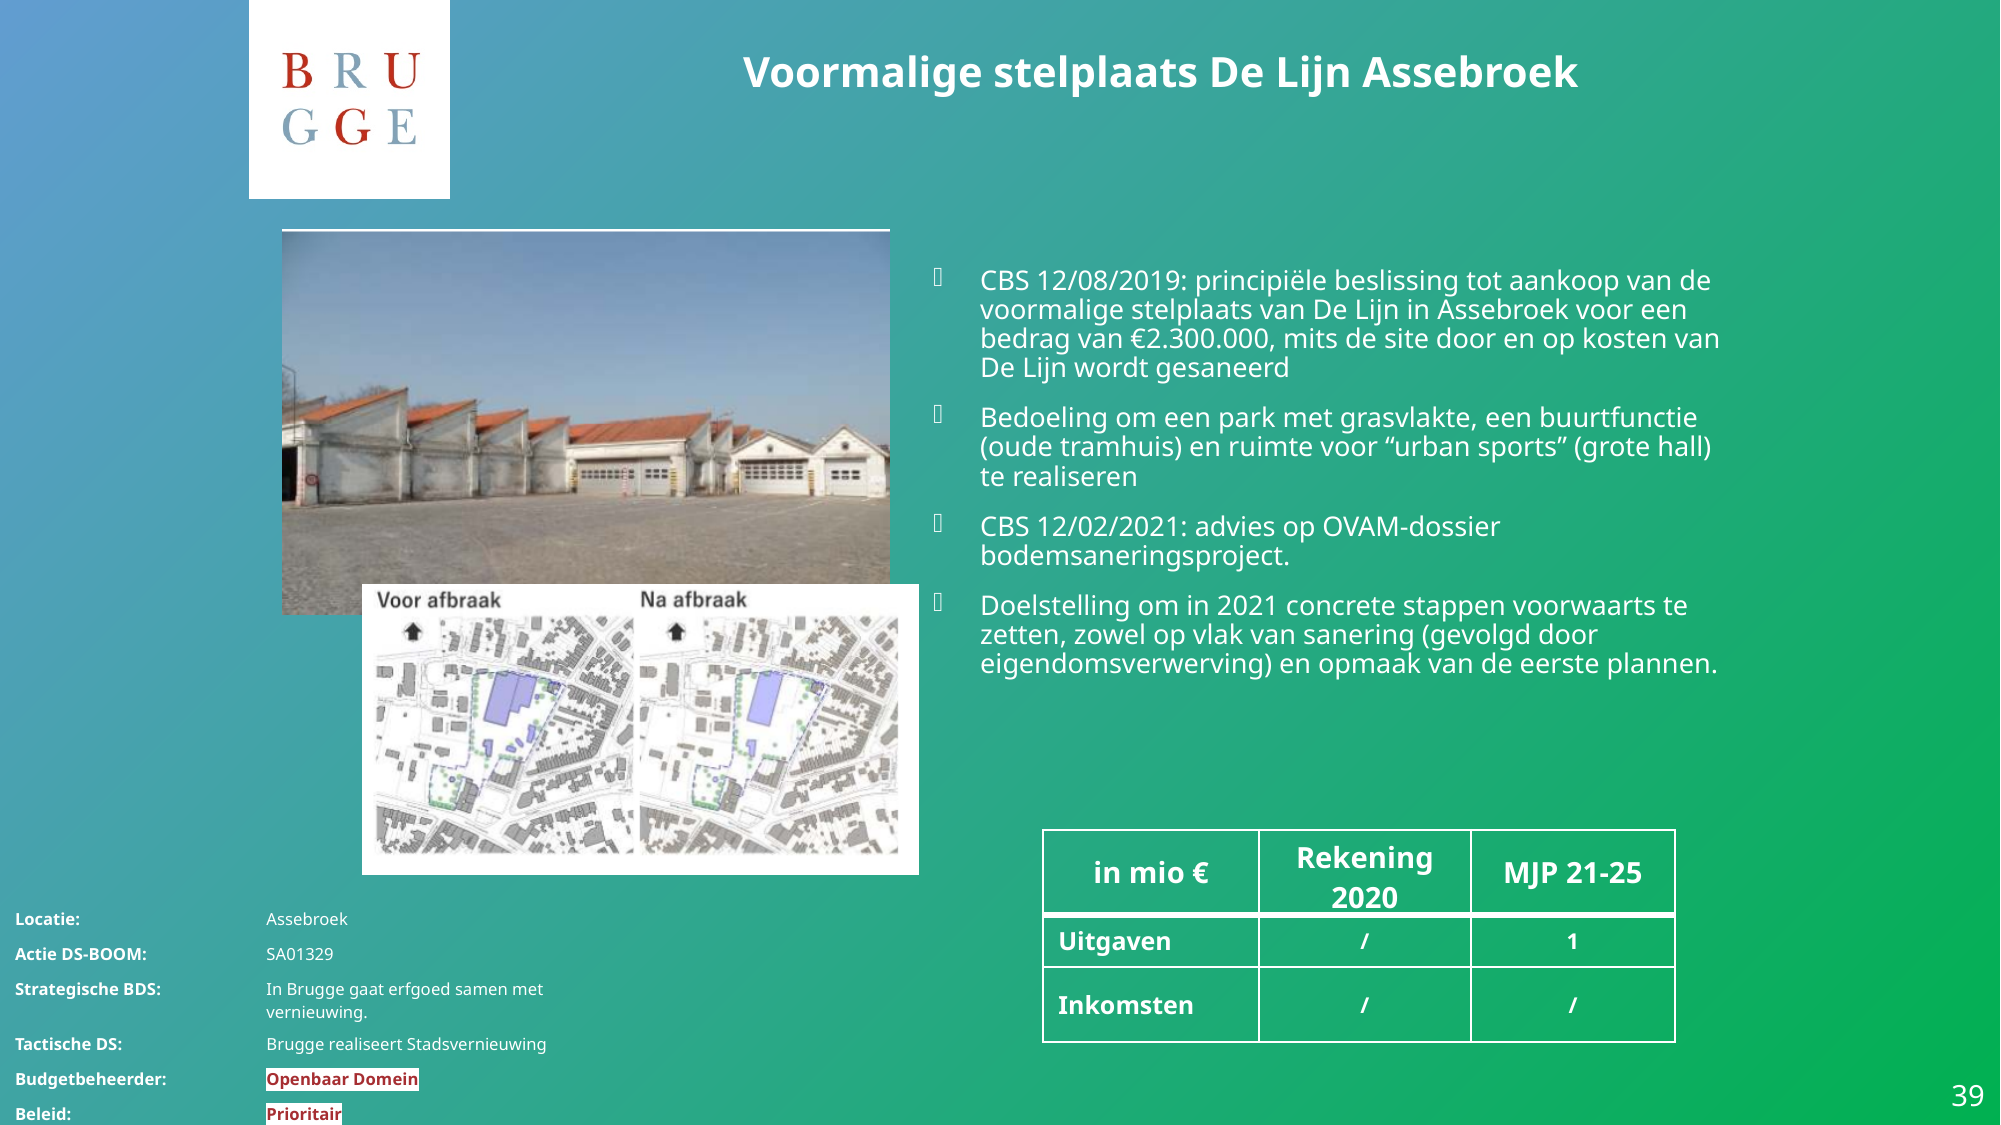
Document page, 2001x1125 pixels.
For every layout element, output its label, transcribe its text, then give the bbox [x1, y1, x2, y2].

table_cell / [1260, 968, 1470, 1041]
table_cell Prioritair [252, 1095, 596, 1125]
table_header in mio € [1044, 831, 1258, 912]
table_header Assebroek [252, 900, 596, 935]
table_cell Beleid: [0, 1095, 252, 1125]
table_header Locatie: [0, 900, 252, 935]
table_cell / [1260, 918, 1470, 966]
table_cell Tactische DS: [0, 1025, 252, 1060]
table_cell In Brugge gaat erfgoed samen met vernieuwing. [252, 970, 596, 1025]
picture [249, 0, 451, 199]
table_cell Budgetbeheerder: [0, 1060, 252, 1095]
picture [282, 229, 919, 876]
table_cell Openbaar Domein [252, 1060, 596, 1095]
table_header MJP 21-25 [1472, 831, 1674, 912]
table_cell Brugge realiseert Stadsvernieuwing [252, 1025, 596, 1060]
table_cell Actie DS-BOOM: [0, 935, 252, 970]
text_box CBS 12/08/2019: principiële beslissing tot aankoop van de voormalige stelplaats van De Lijn in Assebroek voor een bedrag van €2.300.000, mits de site door en op kosten van De Lijn wordt gesaneerd Bedoeling om een park met grasvlakte, een buurtfunctie (oude tramhuis) en ruimte voor “urban sports” (grote hall) te realiseren CBS 12/02/2021: advies op OVAM-dossier bodemsaneringsproject. Doelstelling om in 2021 concrete stappen voorwaarts te zetten, zowel op vlak van sanering (gevolgd door eigendomsverwerving) en opmaak van de eerste plannen. [918, 259, 1742, 688]
slide_number 39 [1812, 1015, 2000, 1125]
table_cell Inkomsten [1044, 968, 1258, 1041]
table_cell 1 [1472, 918, 1674, 966]
table_cell Strategische BDS: [0, 970, 252, 1025]
text_box Voormalige stelplaats De Lijn Assebroek [728, 38, 1874, 103]
table_cell SA01329 [252, 935, 596, 970]
table_cell Uitgaven [1044, 918, 1258, 966]
table_header Rekening 2020 [1260, 831, 1470, 912]
table_cell / [1472, 968, 1674, 1041]
